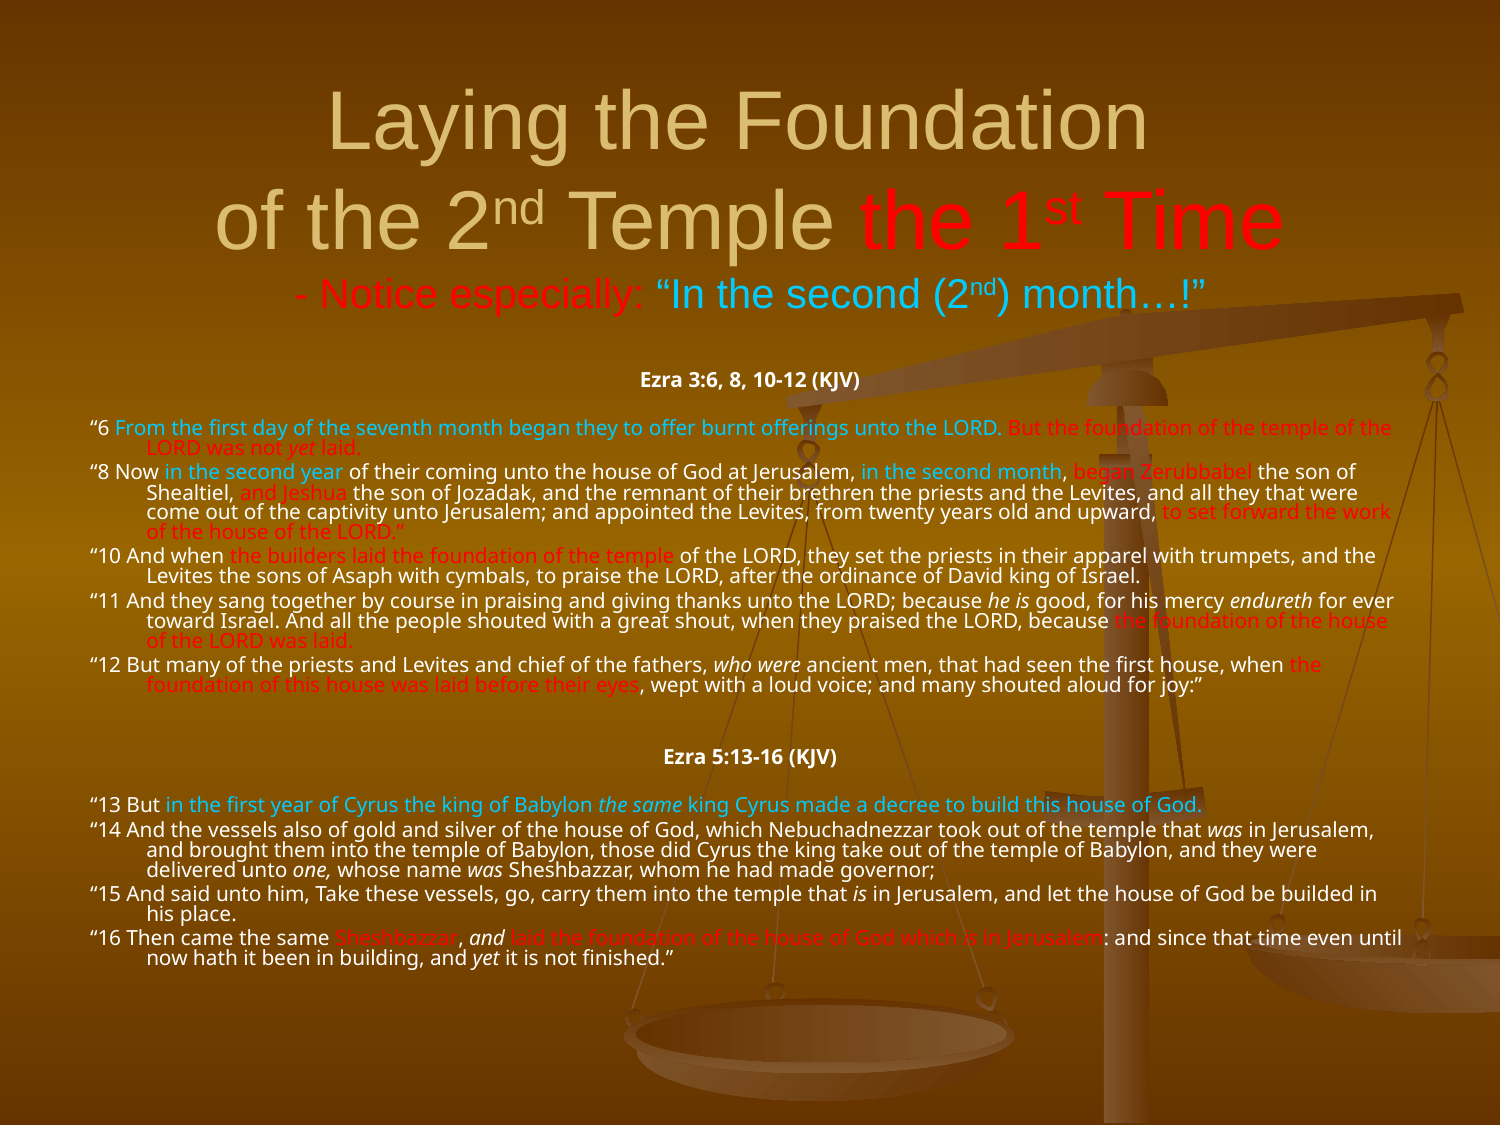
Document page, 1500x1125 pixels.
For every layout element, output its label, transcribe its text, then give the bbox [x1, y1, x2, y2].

title Laying the Foundation of the 2nd Temple the 1st Time - Notice especially: “In the second (2nd) month…!” [74, 45, 1426, 262]
list Ezra 3:6, 8, 10-12 (KJV) “6 From the first day of the seventh month began they to offer burnt offerings unto the LORD. But the foundation of the temple of the LORD was not yet laid. “8 Now in the second year of their coming unto the house of God at Jerusalem, in the second month, began Zerubbabel the son of Shealtiel, and Jeshua the son of Jozadak, and the remnant of their brethren the priests and the Levites, and all they that were come out of the captivity unto Jerusalem; and appointed the Levites, from twenty years old and upward, to set forward the work of the house of the LORD.” “10 And when the builders laid the foundation of the temple of the LORD, they set the priests in their apparel with trumpets, and the Levites the sons of Asaph with cymbals, to praise the LORD, after the ordinance of David king of Israel. “11 And they sang together by course in praising and giving thanks unto the LORD; because he is good, for his mercy endureth for ever toward Israel. And all the people shouted with a great shout, when they praised the LORD, because the foundation of the house of the LORD was laid. “12 But many of the priests and Levites and chief of the fathers, who were ancient men, that had seen the first house, when the foundation of this house was laid before their eyes, wept with a loud voice; and many shouted aloud for joy:” Ezra 5:13-16 (KJV) “13 But in the first year of Cyrus the king of Babylon the same king Cyrus made a decree to build this house of God. “14 And the vessels also of gold and silver of the house of God, which Nebuchadnezzar took out of the temple that was in Jerusalem, and brought them into the temple of Babylon, those did Cyrus the king take out of the temple of Babylon, and they were delivered unto one, whose name was Sheshbazzar, whom he had made governor; “15 And said unto him, Take these vessels, go, carry them into the temple that is in Jerusalem, and let the house of God be builded in his place. “16 Then came the same Sheshbazzar, and laid the foundation of the house of God which is in Jerusalem: and since that time even until now hath it been in building, and yet it is not finished.” [74, 262, 1426, 1006]
